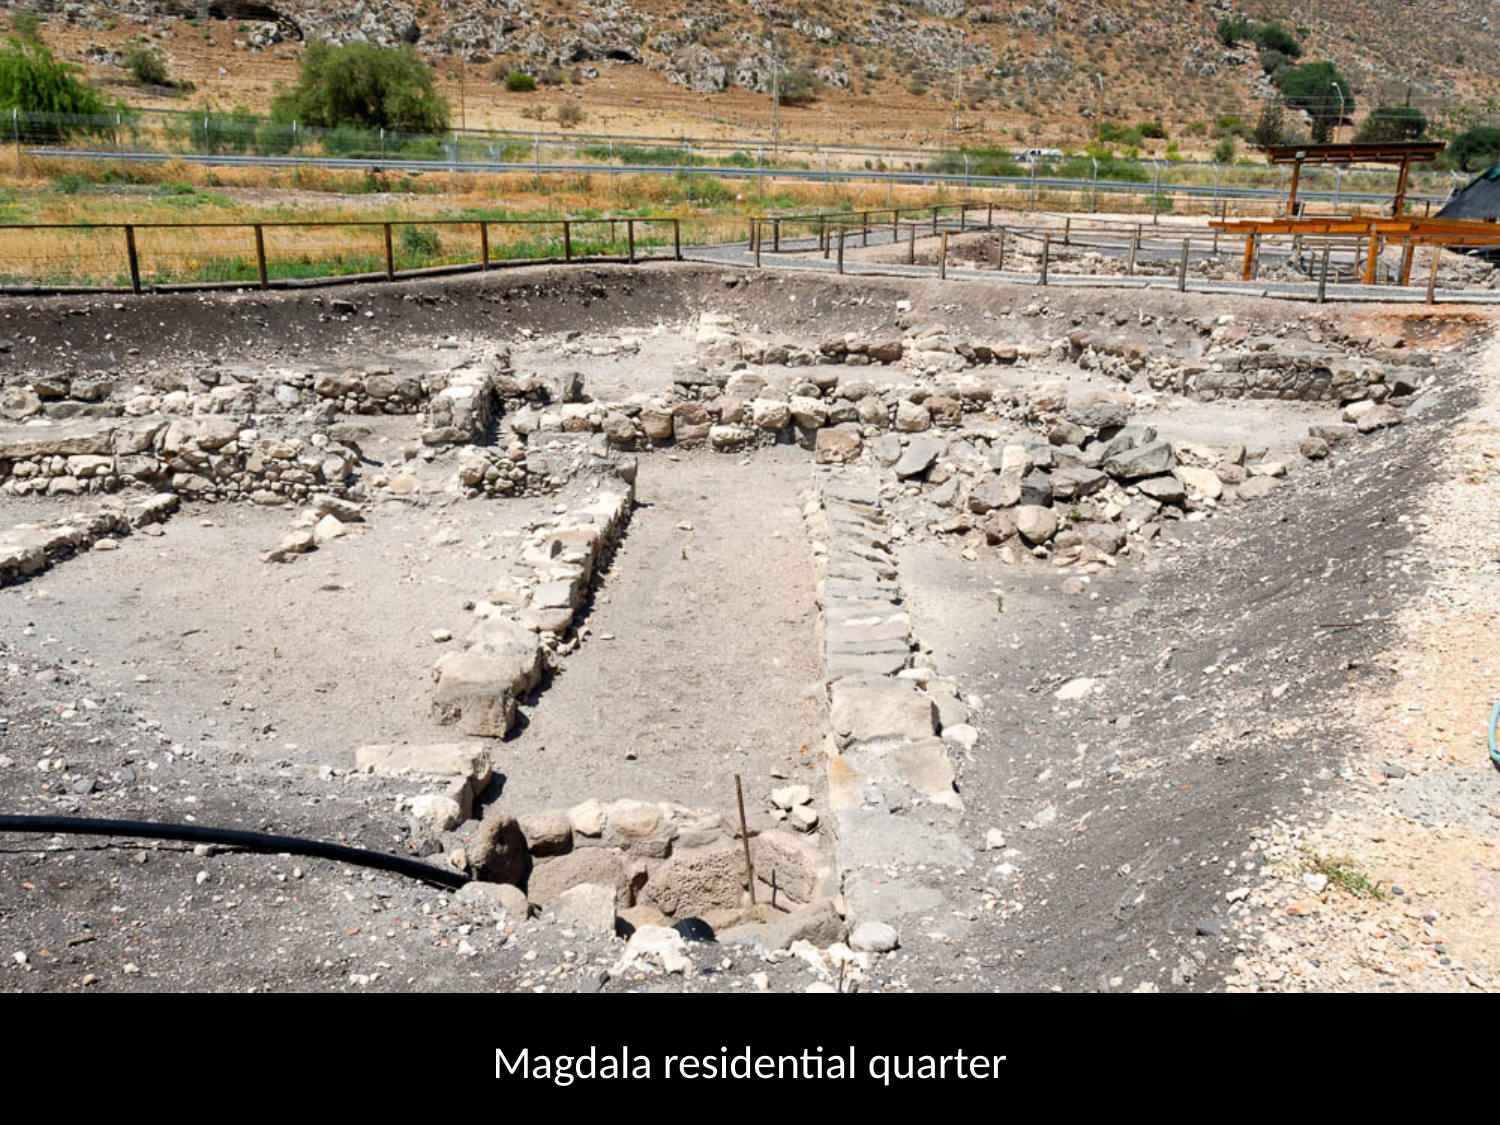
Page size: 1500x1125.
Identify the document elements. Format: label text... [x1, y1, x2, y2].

list Magdala residential quarter [0, 1025, 1500, 1096]
picture [0, 0, 1500, 994]
